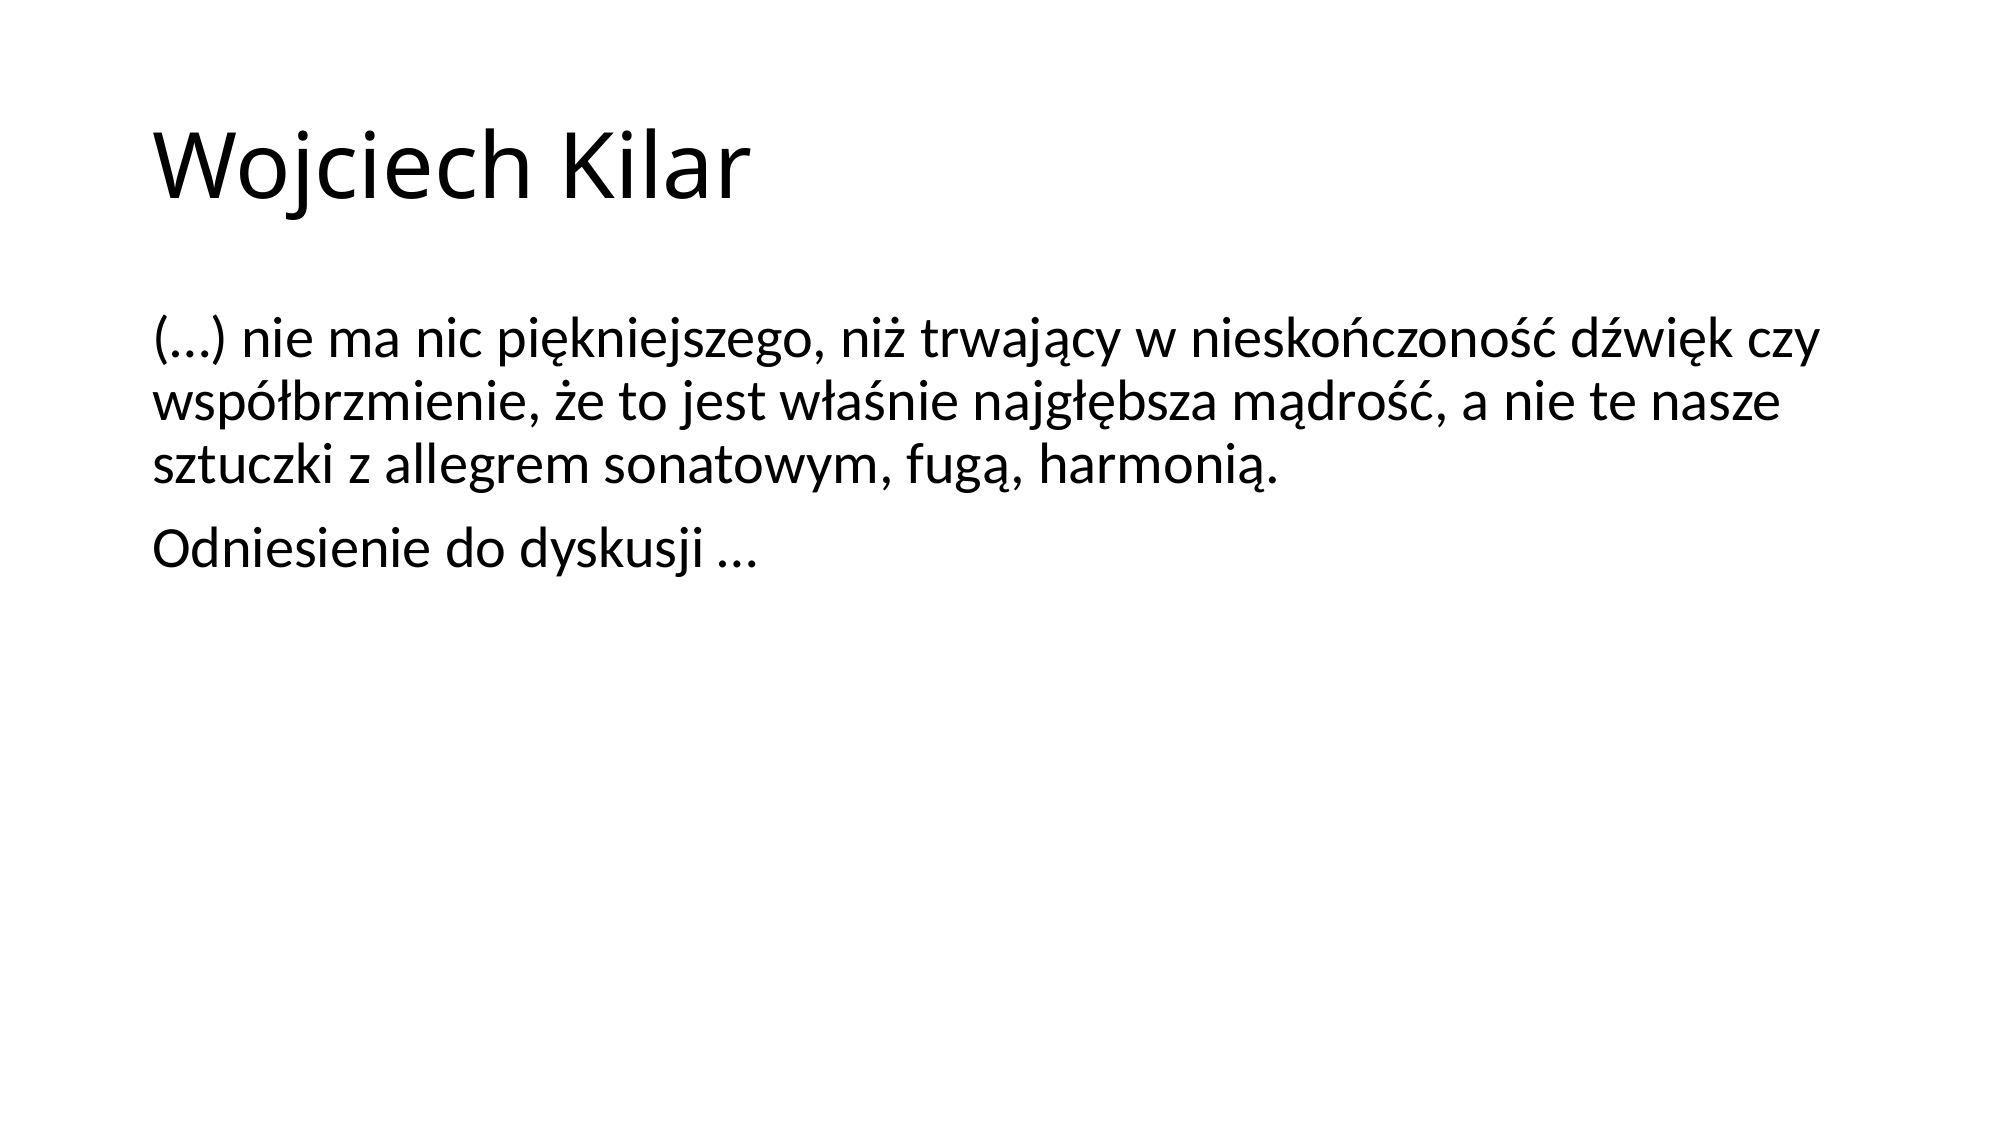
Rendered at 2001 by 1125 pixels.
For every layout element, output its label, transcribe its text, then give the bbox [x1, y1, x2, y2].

title Wojciech Kilar [137, 59, 1863, 278]
list (…) nie ma nic piękniejszego, niż trwający w nieskończoność dźwięk czy współbrzmienie, że to jest właśnie najgłębsza mądrość, a nie te nasze sztuczki z allegrem sonatowym, fugą, harmonią. Odniesienie do dyskusji … [137, 299, 1863, 1014]
